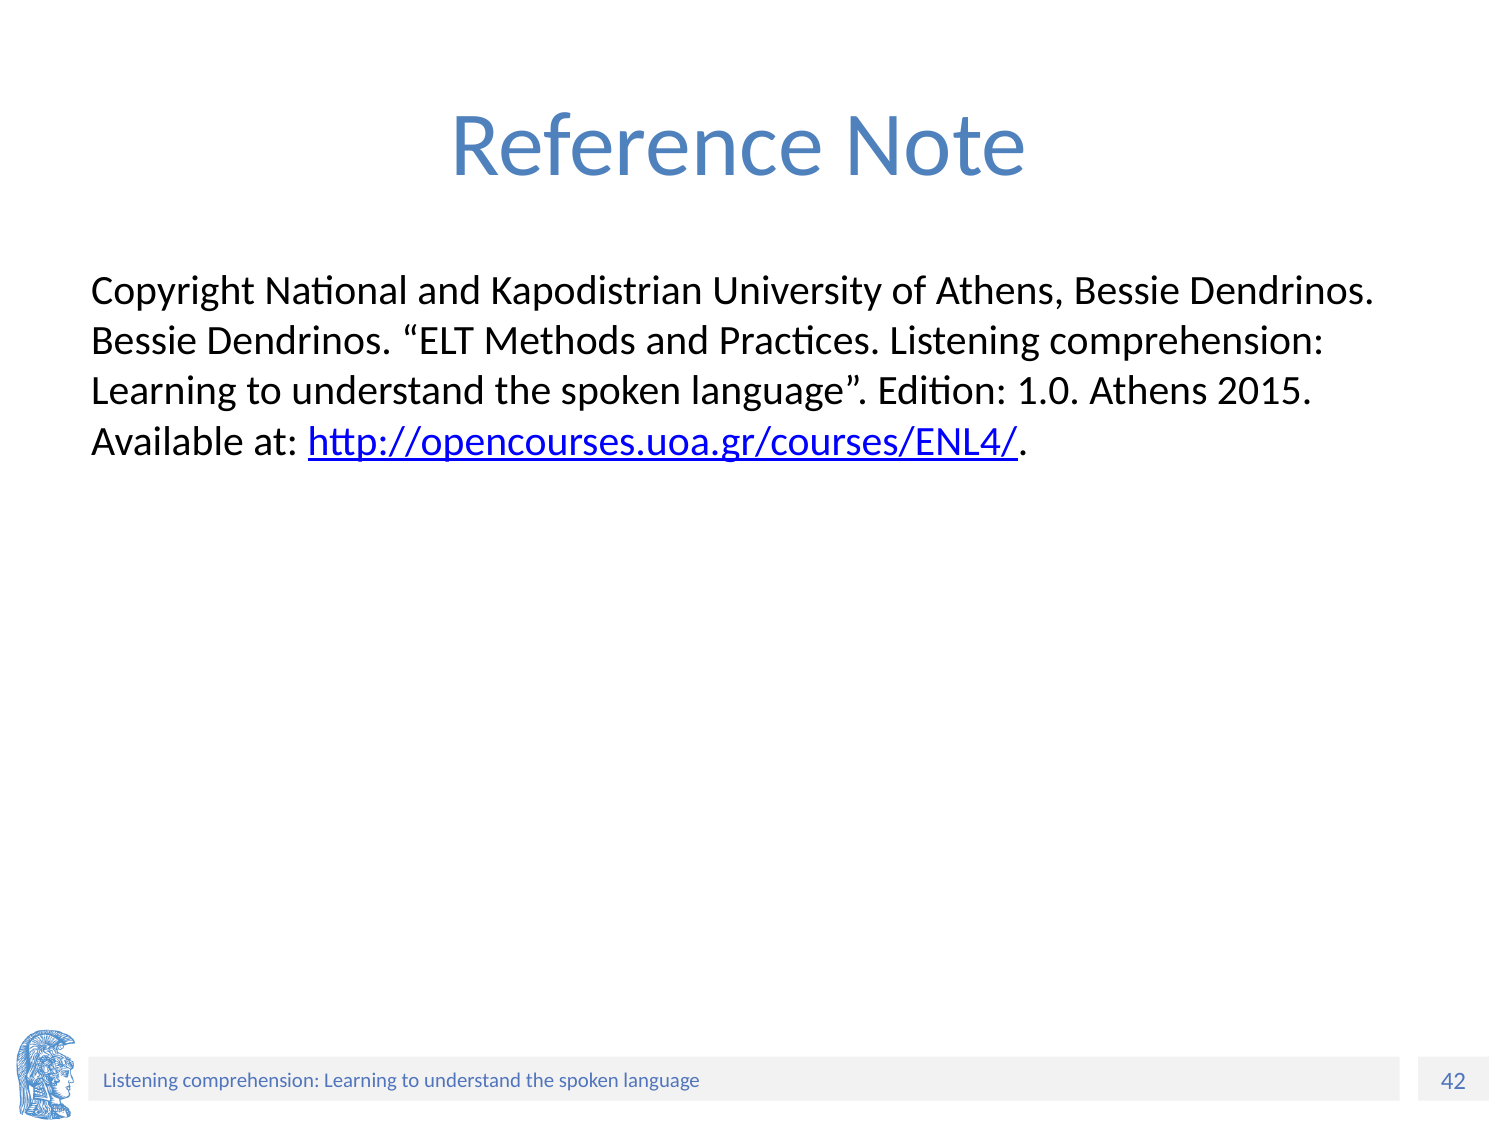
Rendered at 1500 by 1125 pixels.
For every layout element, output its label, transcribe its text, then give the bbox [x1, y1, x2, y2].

picture [9, 1026, 81, 1120]
list Copyright National and Kapodistrian University of Athens, Bessie Dendrinos. Bessie Dendrinos. “ELT Methods and Practices. Listening comprehension: Learning to understand the spoken language”. Edition: 1.0. Athens 2015. Available at: http://opencourses.uoa.gr/courses/ENL4/. [76, 255, 1427, 998]
title Reference Note [75, 45, 1425, 233]
